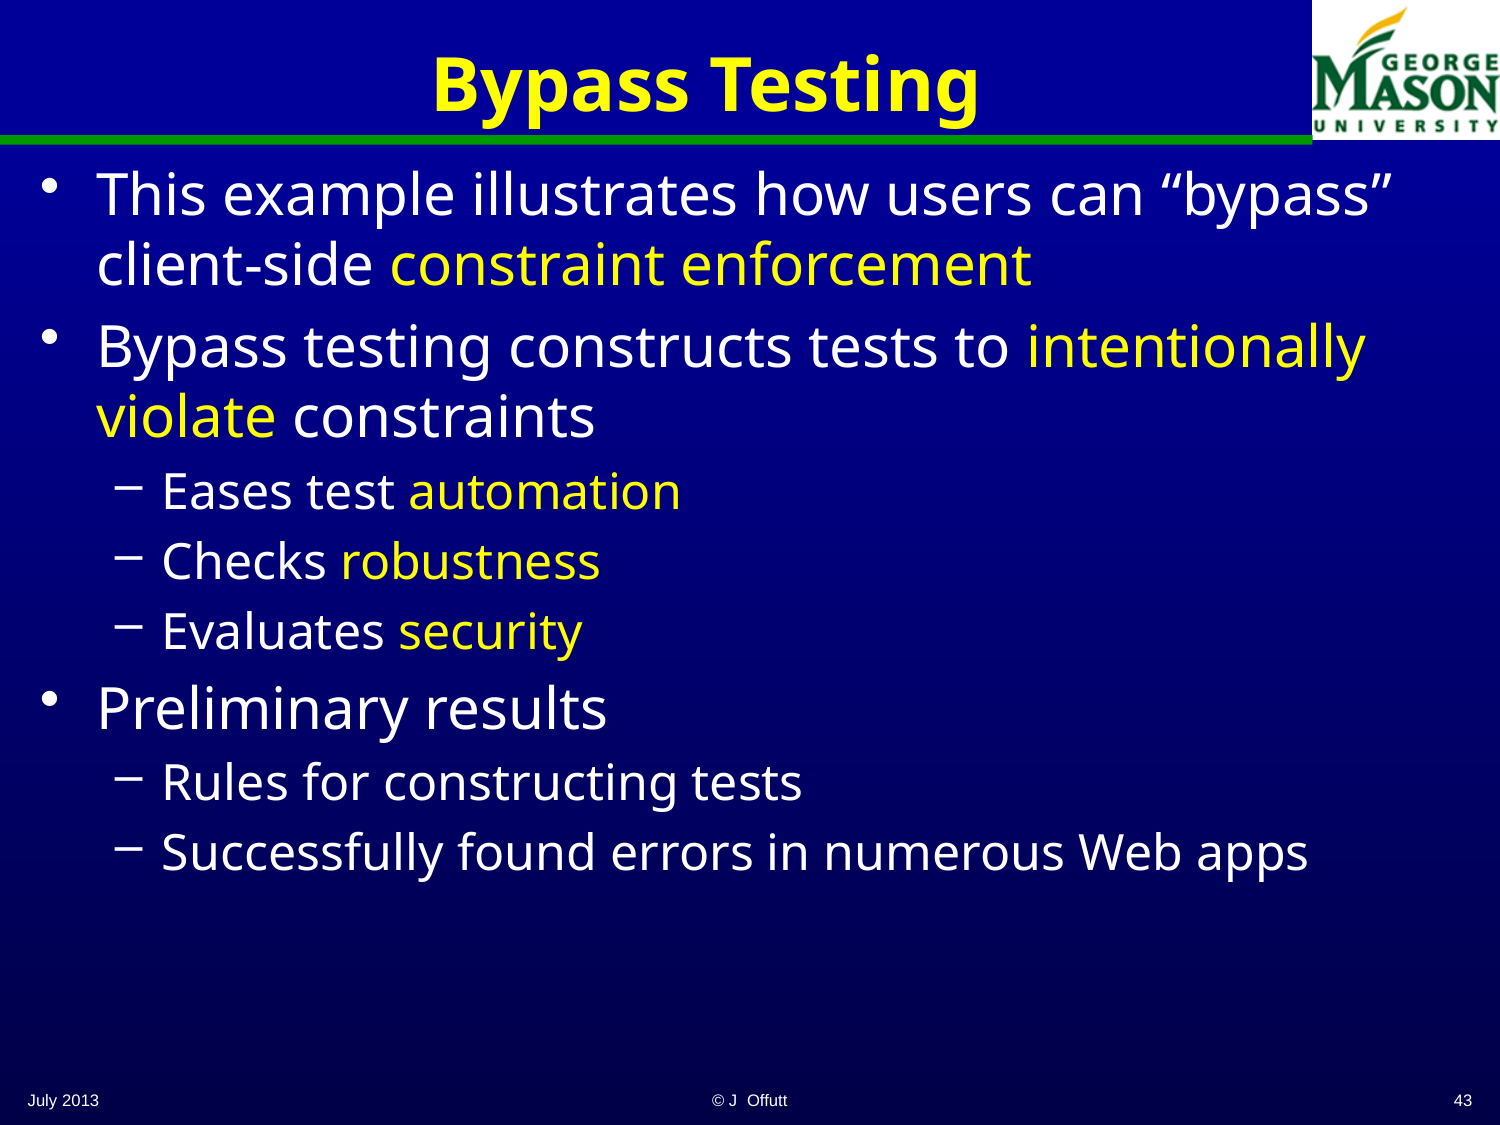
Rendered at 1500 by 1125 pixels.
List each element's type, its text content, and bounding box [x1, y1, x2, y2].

slide_number 43 [1174, 1074, 1488, 1125]
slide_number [12, 1074, 326, 1125]
picture [1312, 0, 1500, 140]
footer © J Offutt [512, 1074, 988, 1125]
list This example illustrates how users can “bypass” client-side constraint enforcement Bypass testing constructs tests to intentionally violate constraints Eases test automation Checks robustness Evaluates security Preliminary results Rules for constructing tests Successfully found errors in numerous Web apps [24, 149, 1476, 1076]
title Bypass Testing [24, 12, 1388, 149]
